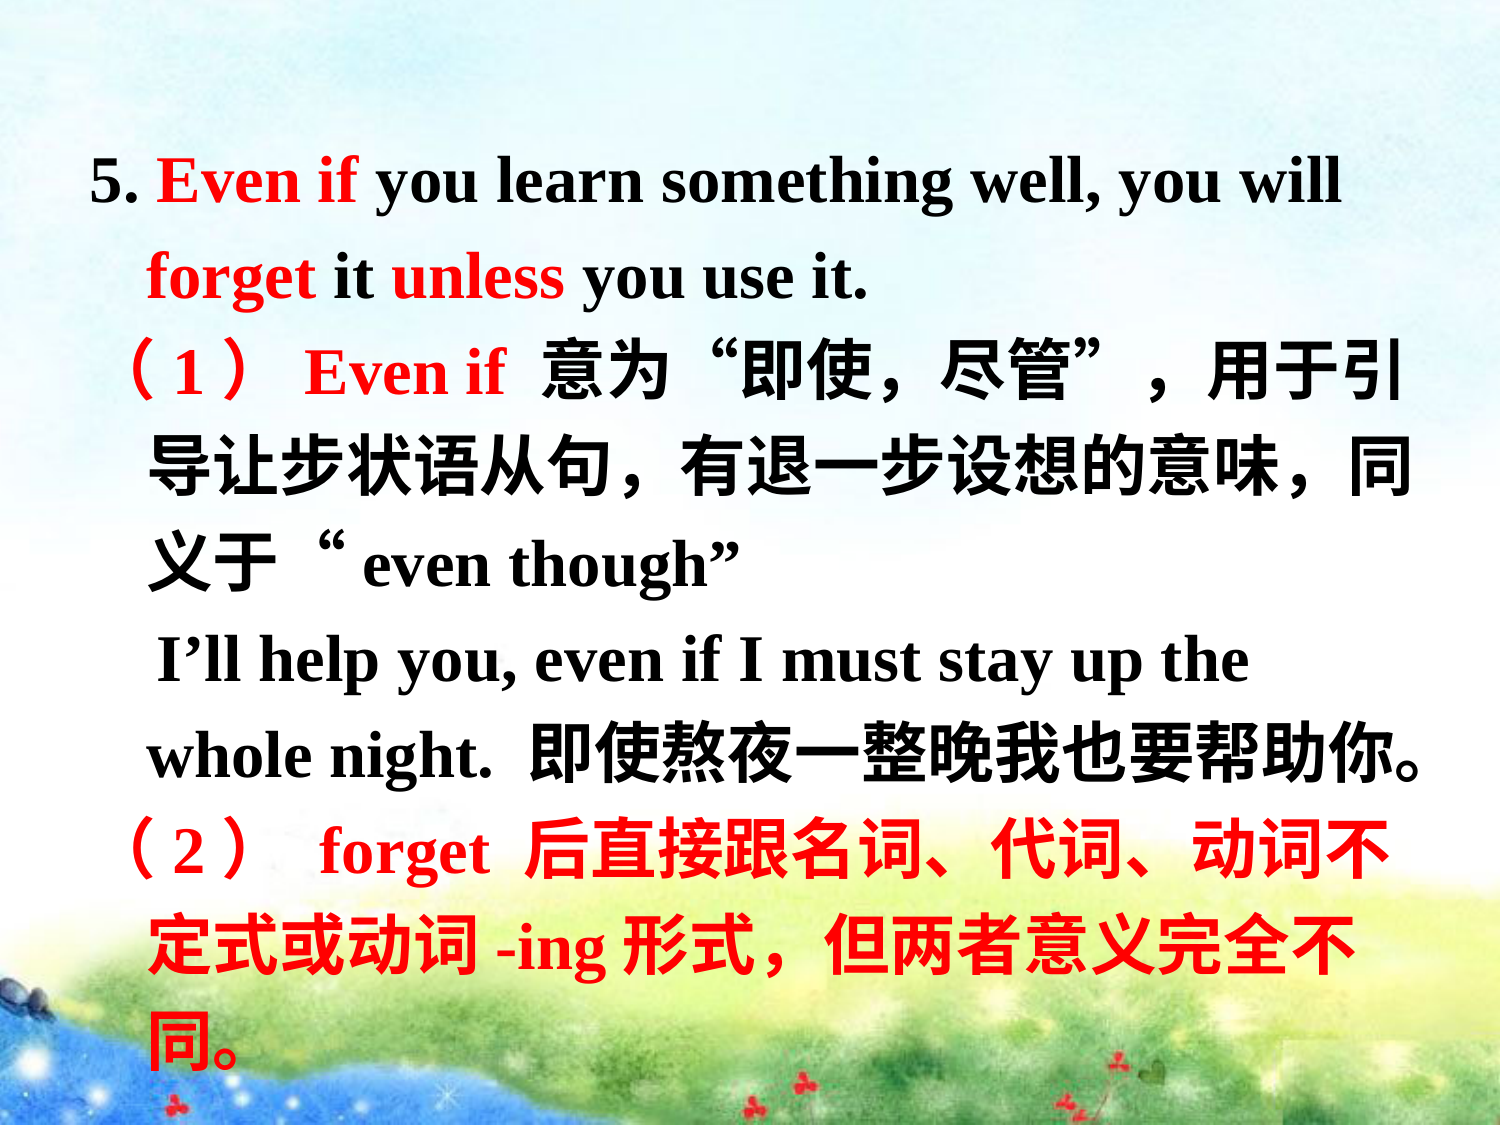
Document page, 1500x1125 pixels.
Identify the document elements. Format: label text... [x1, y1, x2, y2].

text_box 5. Even if you learn something well, you will forget it unless you use it. （1）Even if 意为“即使，尽管”，用于引导让步状语从句，有退一步设想的意味，同义于“even though” I’ll help you, even if I must stay up the whole night. 即使熬夜一整晚我也要帮助你。 （2） forget 后直接跟名词、代词、动词不定式或动词-ing形式，但两者意义完全不同。 [74, 112, 1438, 1125]
picture [0, 0, 1500, 1125]
